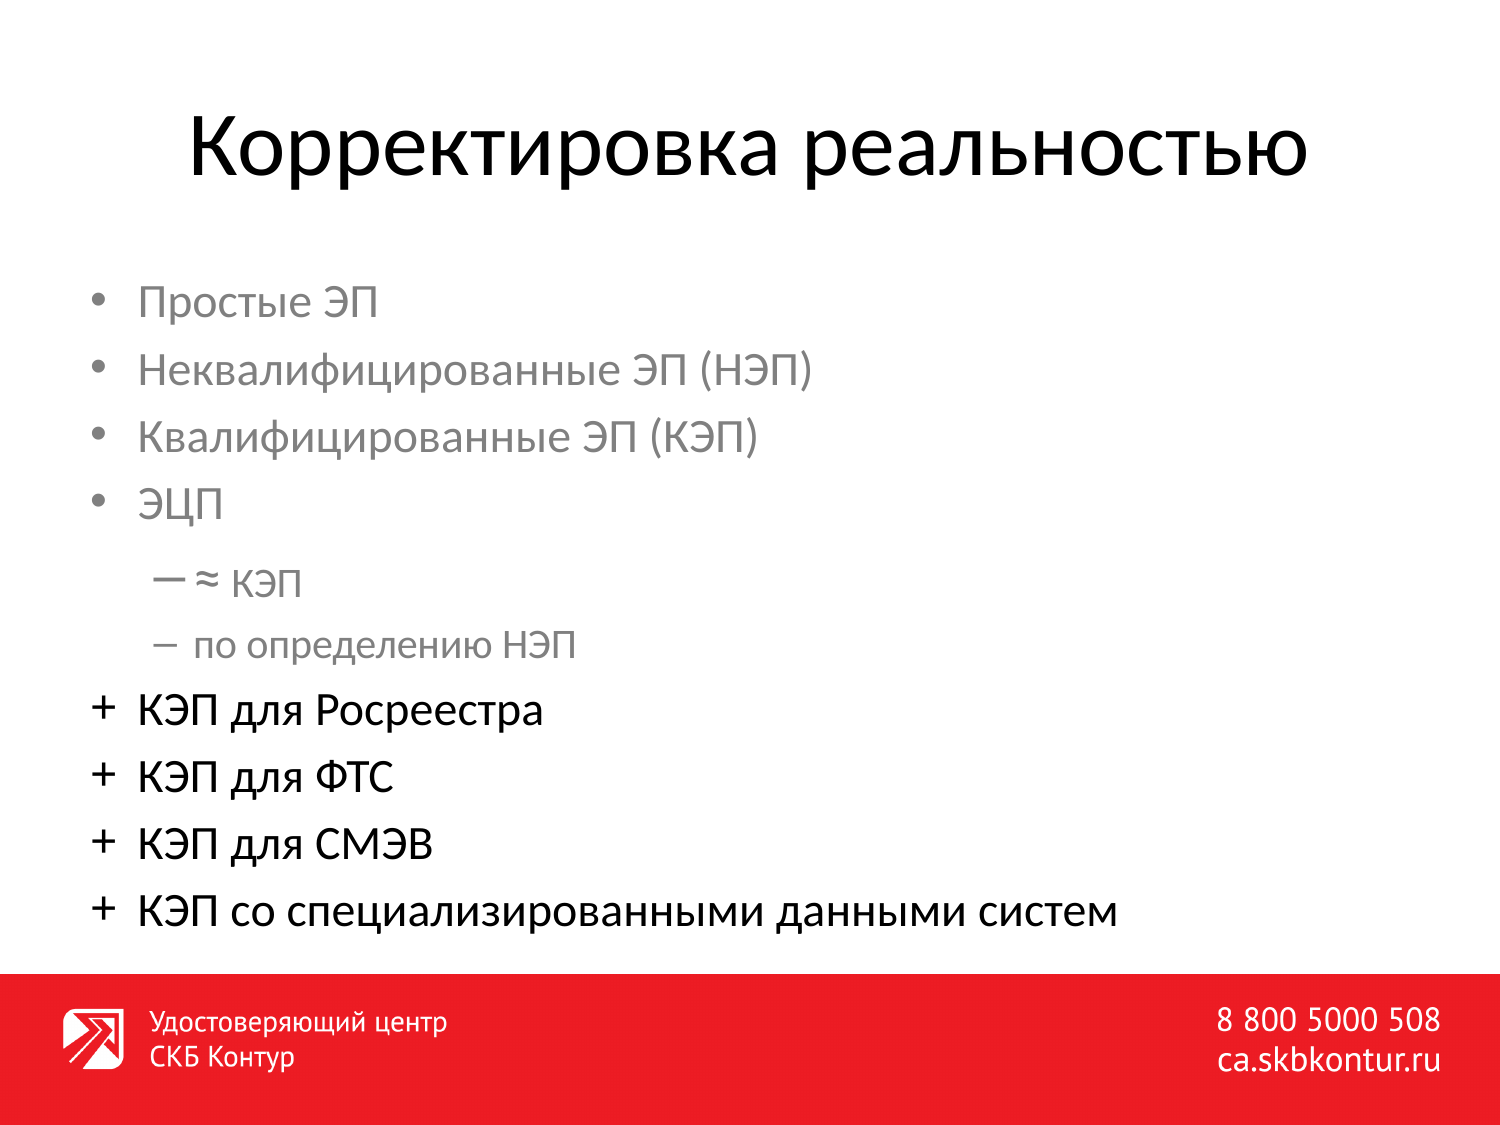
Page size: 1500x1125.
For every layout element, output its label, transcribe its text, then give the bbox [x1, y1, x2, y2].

title Корректировка реальностью [75, 45, 1425, 233]
picture [0, 973, 1500, 1125]
list Простые ЭП Неквалифицированные ЭП (НЭП) Квалифицированные ЭП (КЭП) ЭЦП ≈ КЭП по определению НЭП КЭП для Росреестра КЭП для ФТС КЭП для СМЭВ КЭП со специализированными данными систем [75, 262, 1425, 951]
